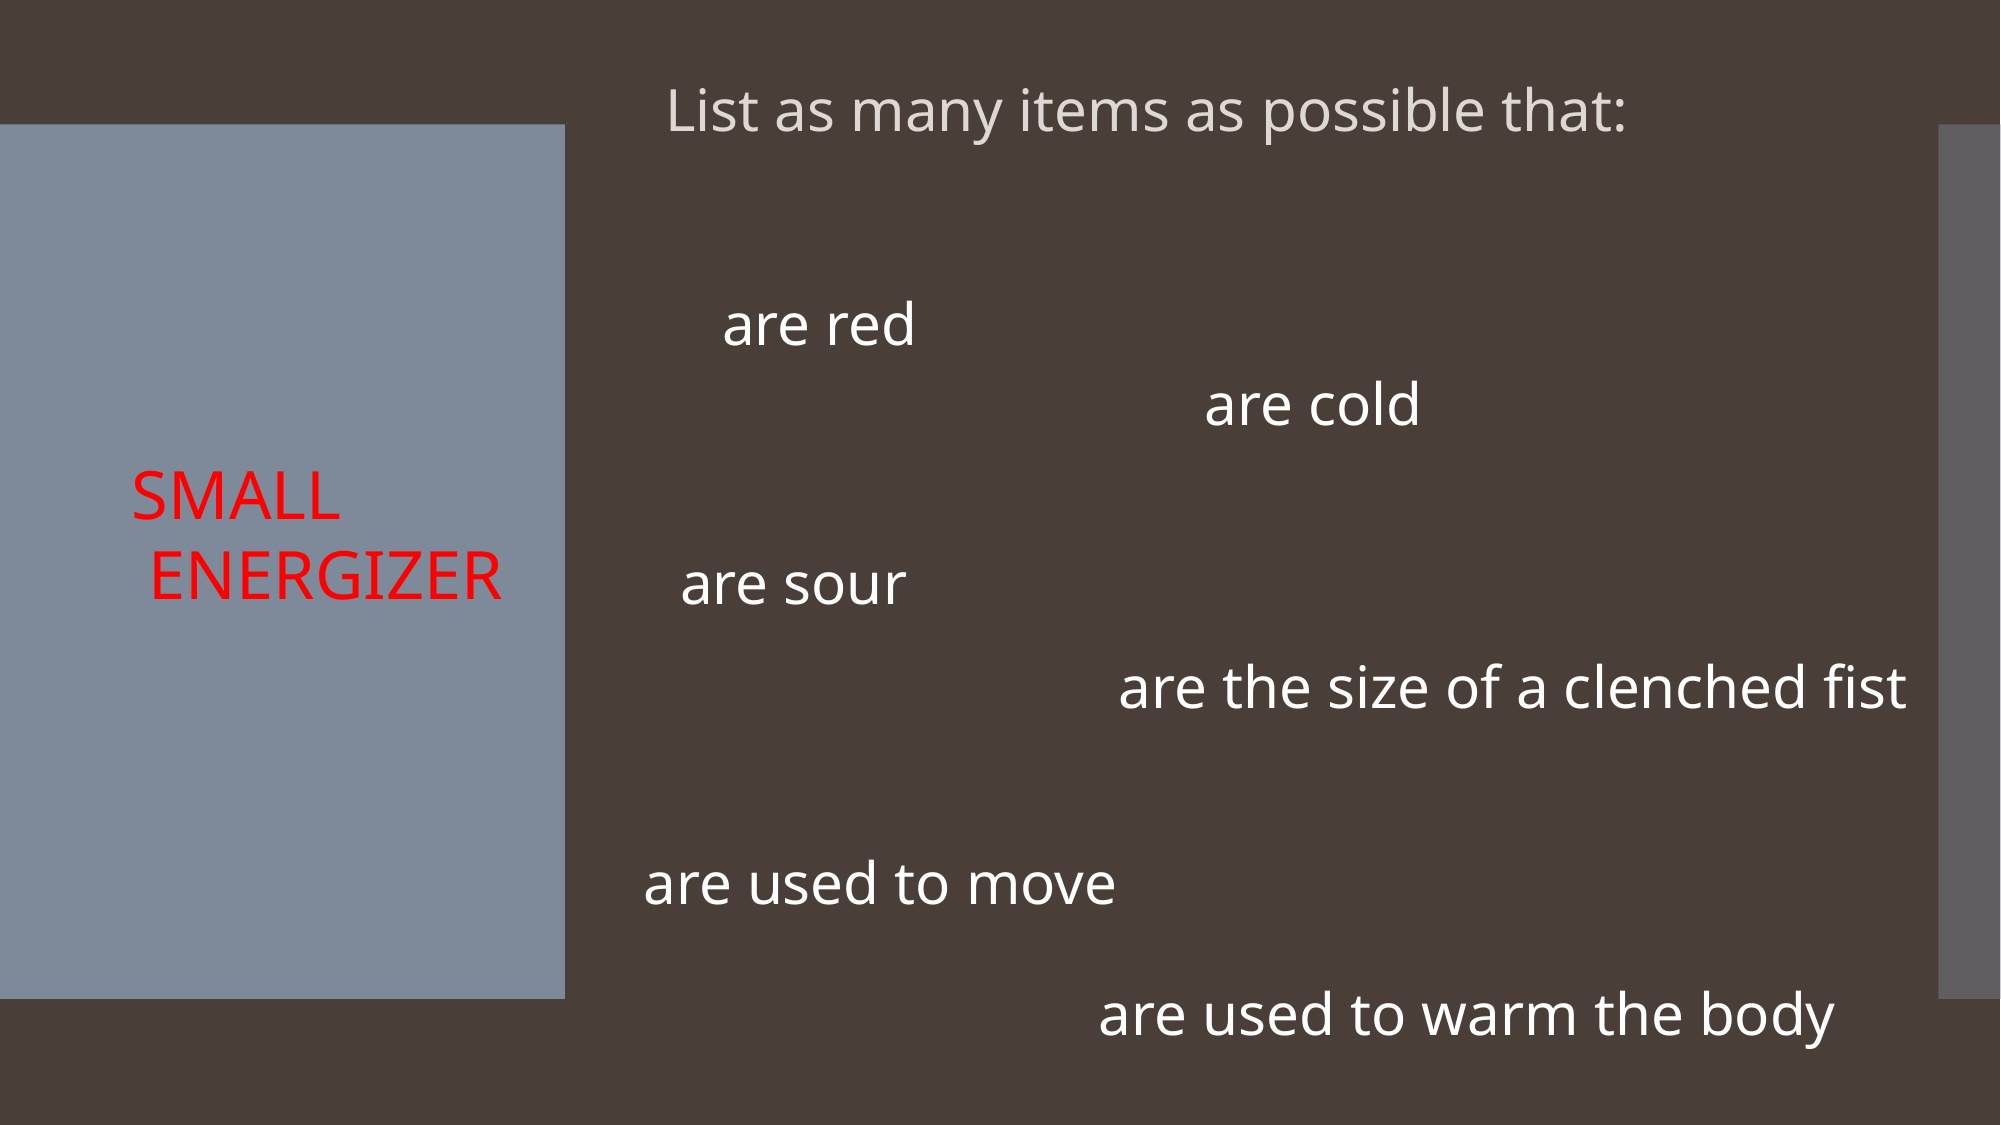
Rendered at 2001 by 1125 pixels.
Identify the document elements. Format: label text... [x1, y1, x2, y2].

text_box are sour [650, 539, 1650, 624]
text_box are used to warm the body [1084, 969, 1851, 1055]
text_box are used to move [628, 839, 1629, 924]
text_box are the size of a clenched fist [1103, 642, 2000, 728]
text_box are cold [1189, 360, 2000, 445]
list List as many items as possible that: [650, 0, 1850, 230]
text_box are red [707, 279, 933, 365]
text_box SMALL ENERGIZER [117, 445, 519, 701]
